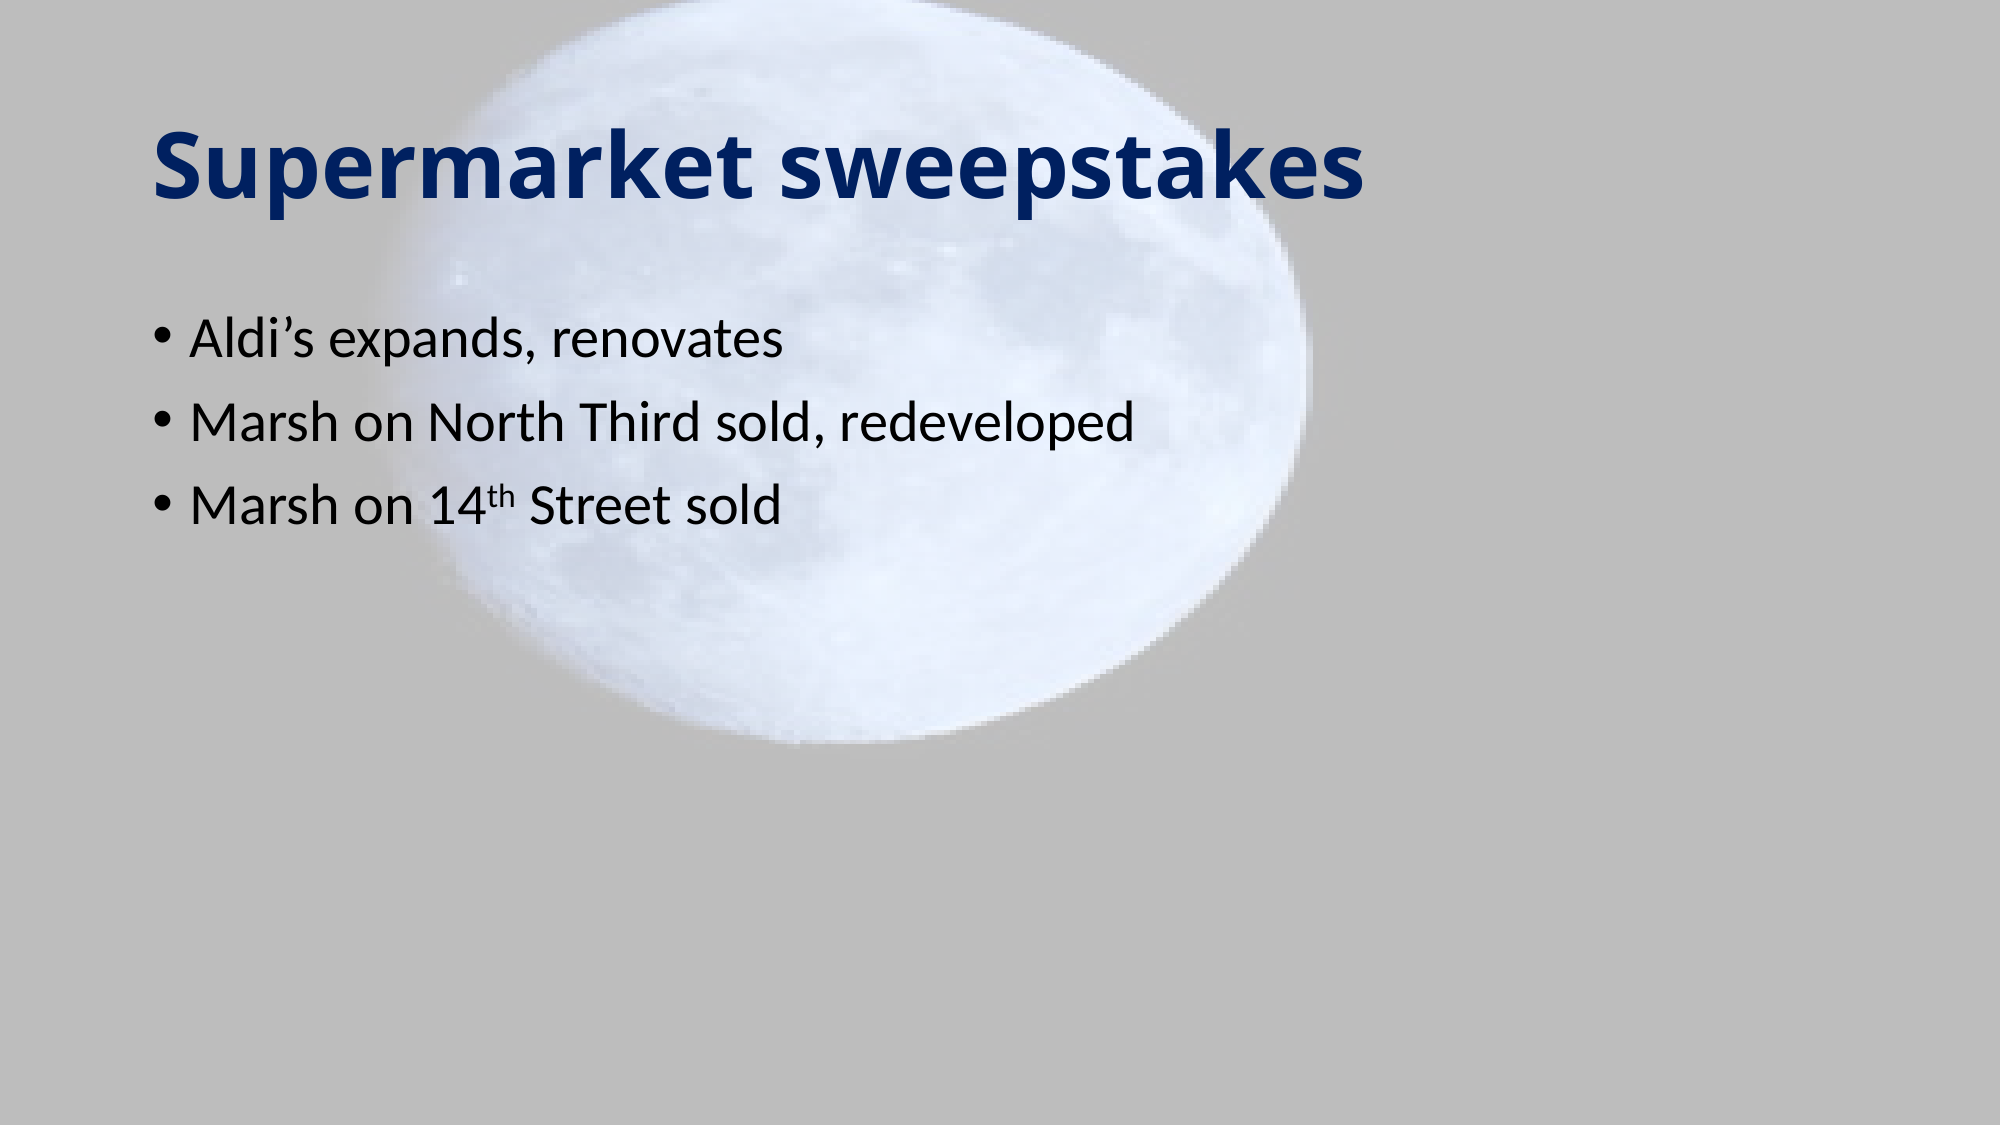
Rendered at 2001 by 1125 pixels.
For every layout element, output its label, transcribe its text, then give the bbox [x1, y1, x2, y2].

list Aldi’s expands, renovates Marsh on North Third sold, redeveloped Marsh on 14th Street sold [137, 299, 1863, 1014]
title Supermarket sweepstakes [137, 59, 1863, 278]
